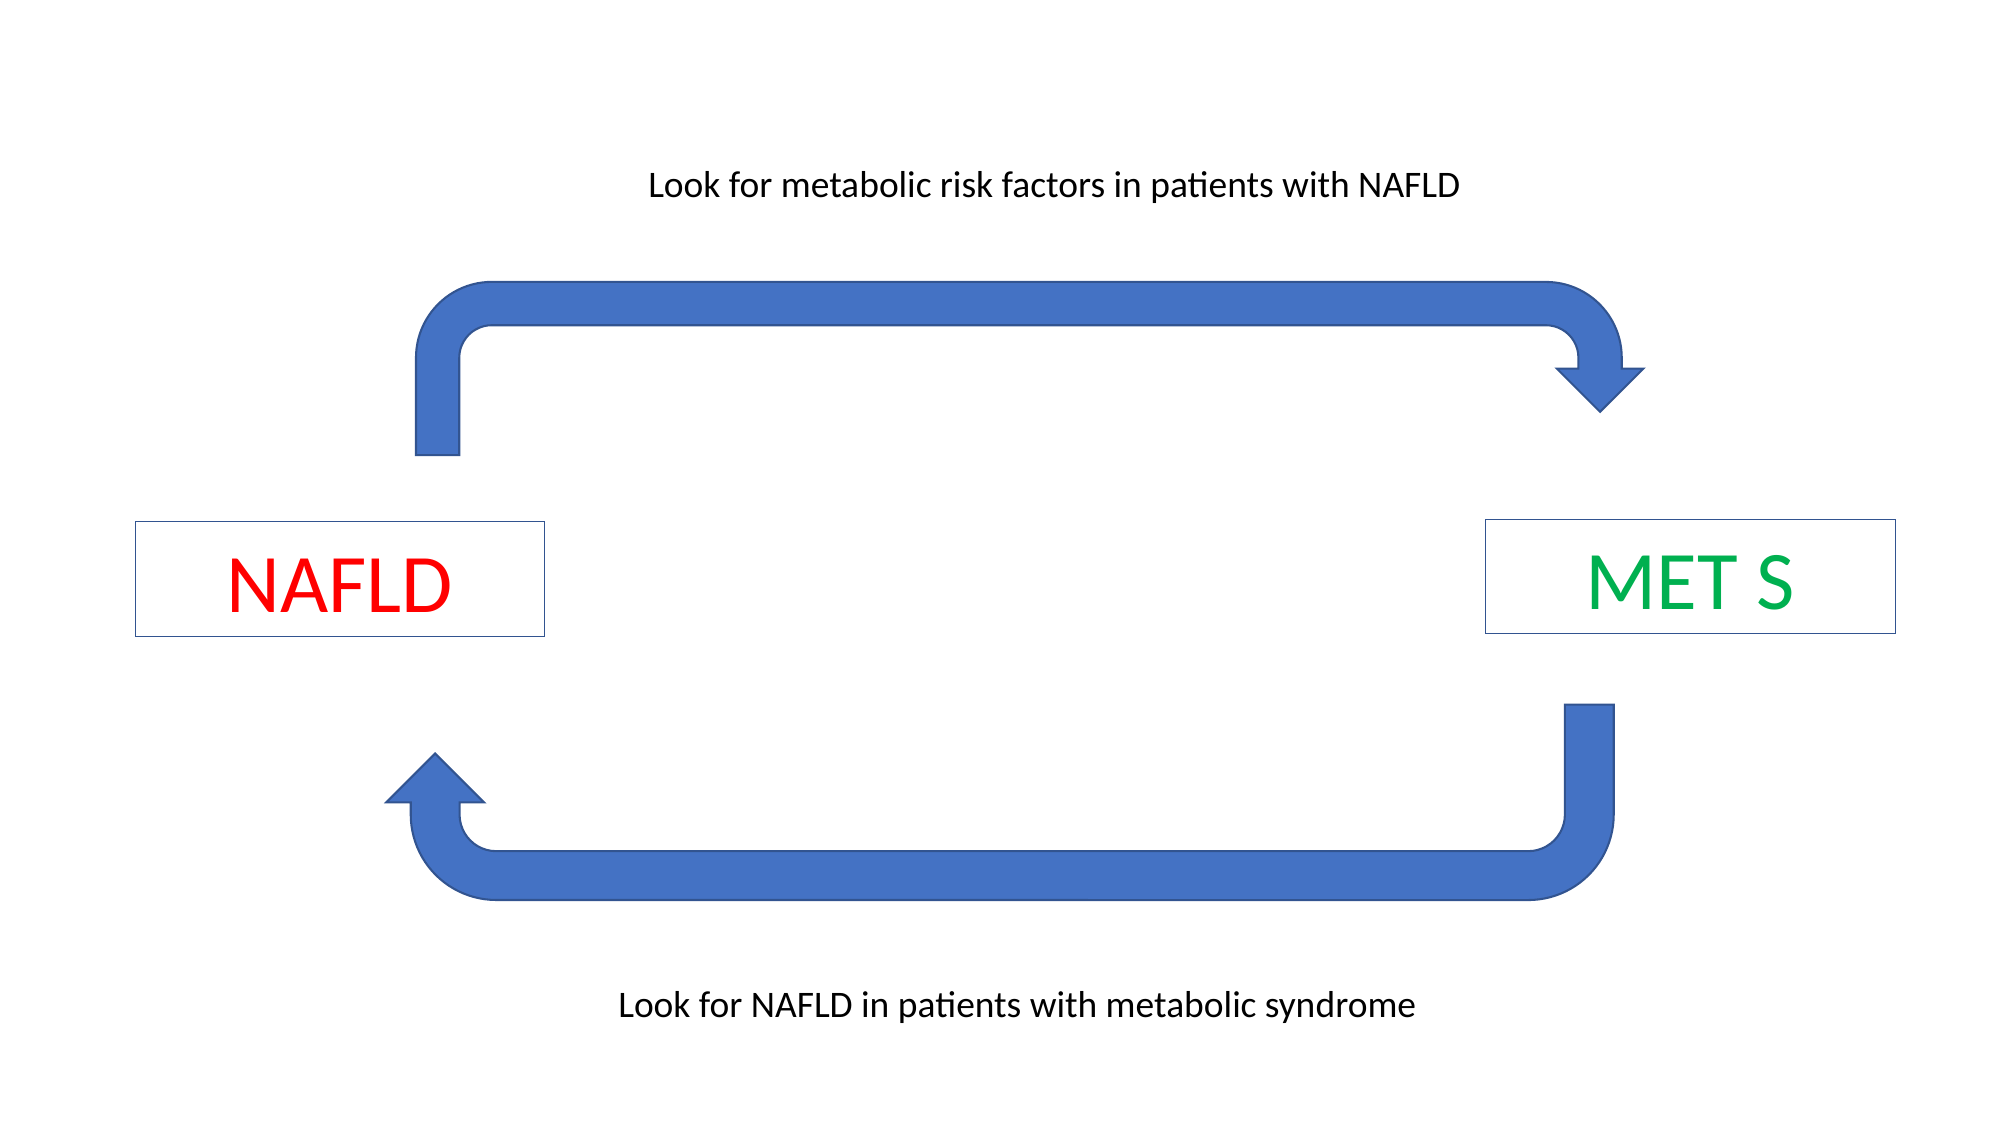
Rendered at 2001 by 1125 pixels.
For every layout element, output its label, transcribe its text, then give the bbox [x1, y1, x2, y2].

text_box MET S [1485, 519, 1896, 634]
text_box [383, 703, 1615, 902]
text_box Look for NAFLD in patients with metabolic syndrome [603, 972, 1456, 1033]
text_box [414, 280, 1646, 457]
text_box Look for metabolic risk factors in patients with NAFLD [633, 152, 1486, 212]
text_box NAFLD [135, 521, 545, 637]
